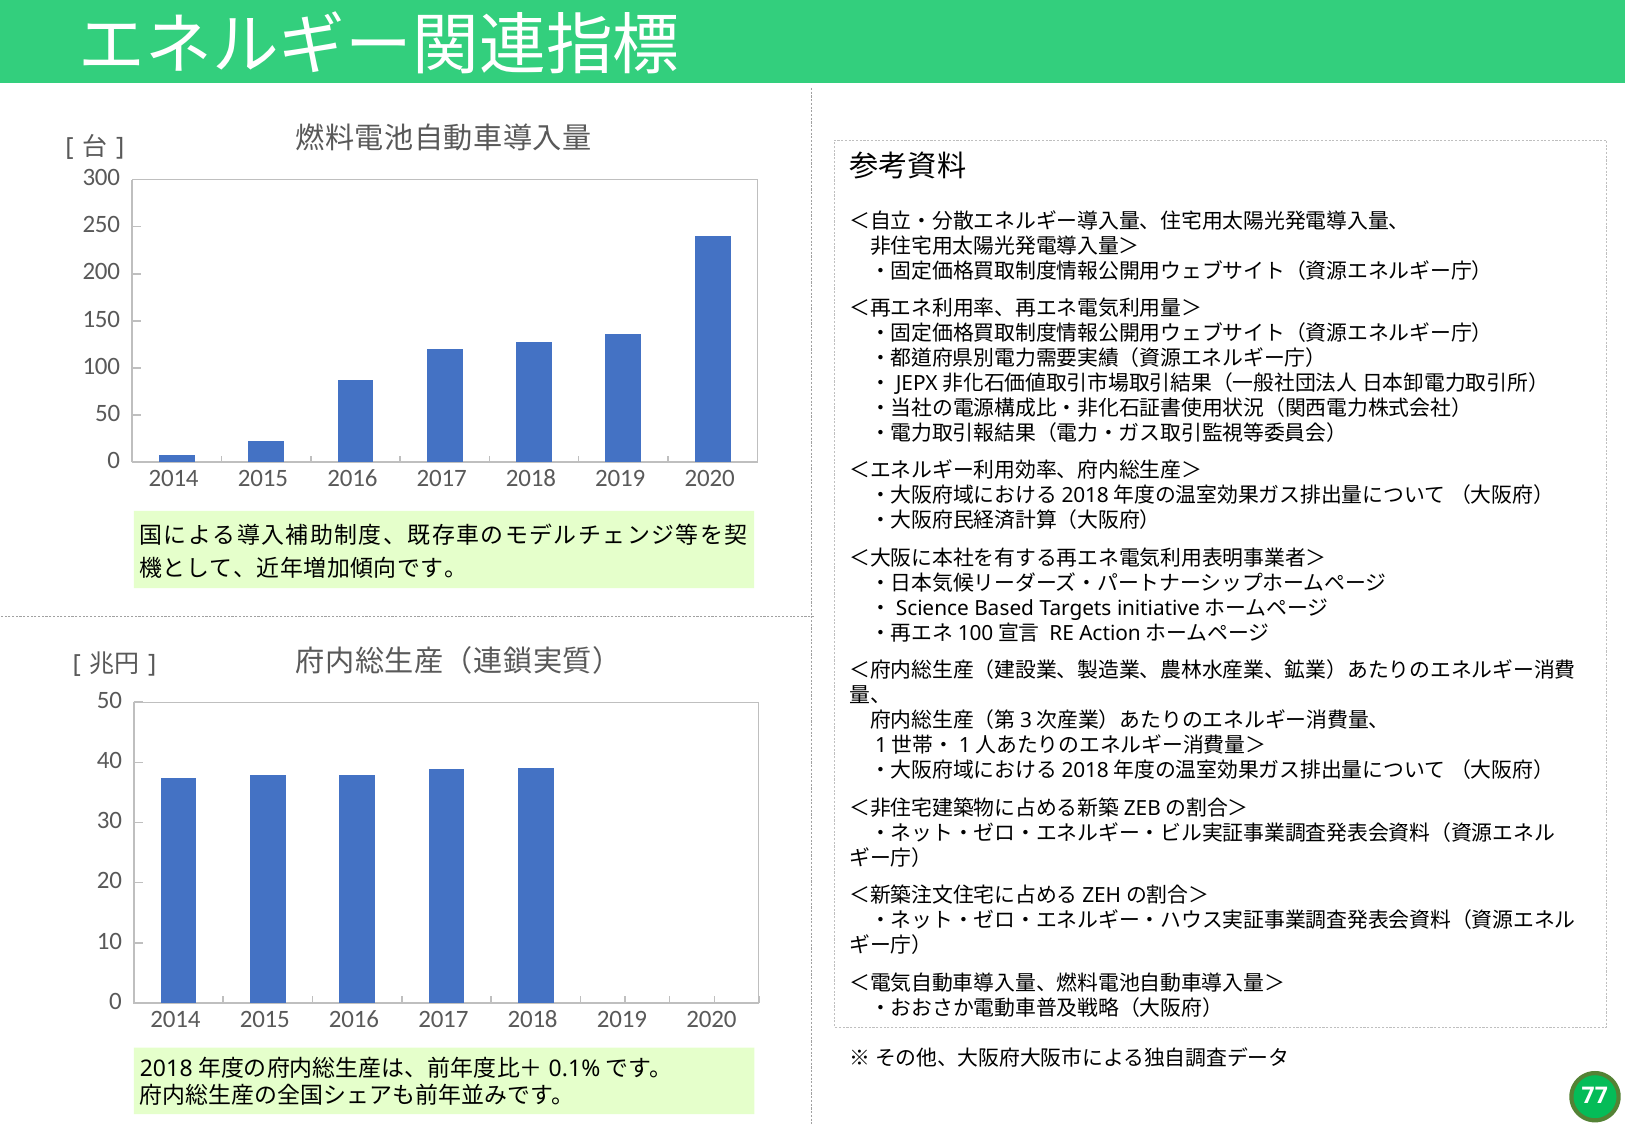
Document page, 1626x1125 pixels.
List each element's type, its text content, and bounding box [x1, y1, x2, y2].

text_box 参考資料 ＜自立・分散エネルギー導入量、住宅用太陽光発電導入量、 非住宅用太陽光発電導入量＞ ・固定価格買取制度情報公開用ウェブサイト（資源エネルギー庁） ＜再エネ利用率、再エネ電気利用量＞ ・固定価格買取制度情報公開用ウェブサイト（資源エネルギー庁） ・都道府県別電力需要実績（資源エネルギー庁） ・JEPX非化石価値取引市場取引結果（一般社団法人 日本卸電力取引所） ・当社の電源構成比・非化石証書使用状況（関西電力株式会社） ・電力取引報結果（電力・ガス取引監視等委員会） ＜エネルギー利用効率、府内総生産＞ ・大阪府域における2018年度の温室効果ガス排出量について （大阪府） ・大阪府民経済計算（大阪府） ＜大阪に本社を有する再エネ電気利用表明事業者＞ ・日本気候リーダーズ・パートナーシップホームページ ・Science Based Targets initiativeホームページ ・再エネ100宣言 RE Actionホームページ ＜府内総生産（建設業、製造業、農林水産業、鉱業）あたりのエネルギー消費量、 府内総生産（第3次産業）あたりのエネルギー消費量、 1世帯・1人あたりのエネルギー消費量＞ ・大阪府域における2018年度の温室効果ガス排出量について （大阪府） ＜非住宅建築物に占める新築ZEBの割合＞ ・ネット・ゼロ・エネルギー・ビル実証事業調査発表会資料（資源エネルギー庁） ＜新築注文住宅に占めるZEHの割合＞ ・ネット・ゼロ・エネルギー・ハウス実証事業調査発表会資料（資源エネルギー庁） ＜電気自動車導入量、燃料電池自動車導入量＞ ・おおさか電動車普及戦略（大阪府） ※その他、大阪府大阪市による独自調査データ [834, 139, 1607, 1027]
text_box 76 [1569, 1070, 1621, 1123]
chart [13, 97, 811, 594]
chart [15, 618, 811, 1120]
text_box エネルギー関連指標 [0, 0, 1625, 83]
